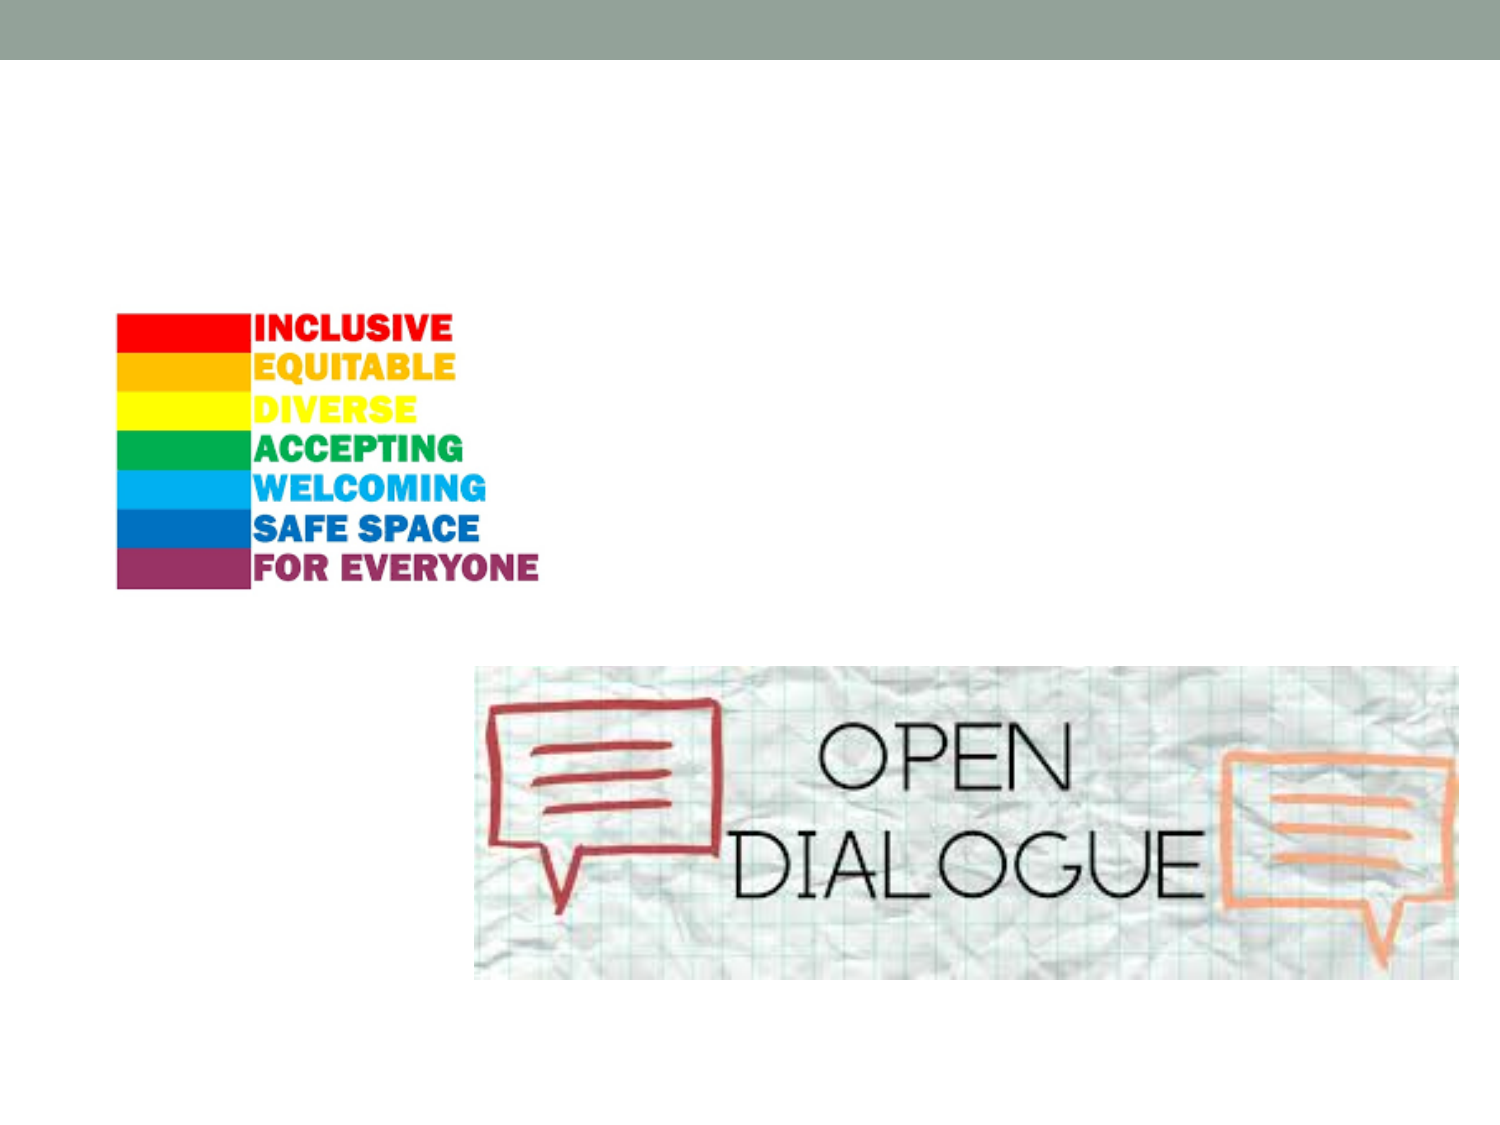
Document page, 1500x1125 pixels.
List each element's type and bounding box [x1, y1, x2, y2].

list [474, 665, 1459, 980]
picture [105, 297, 545, 611]
